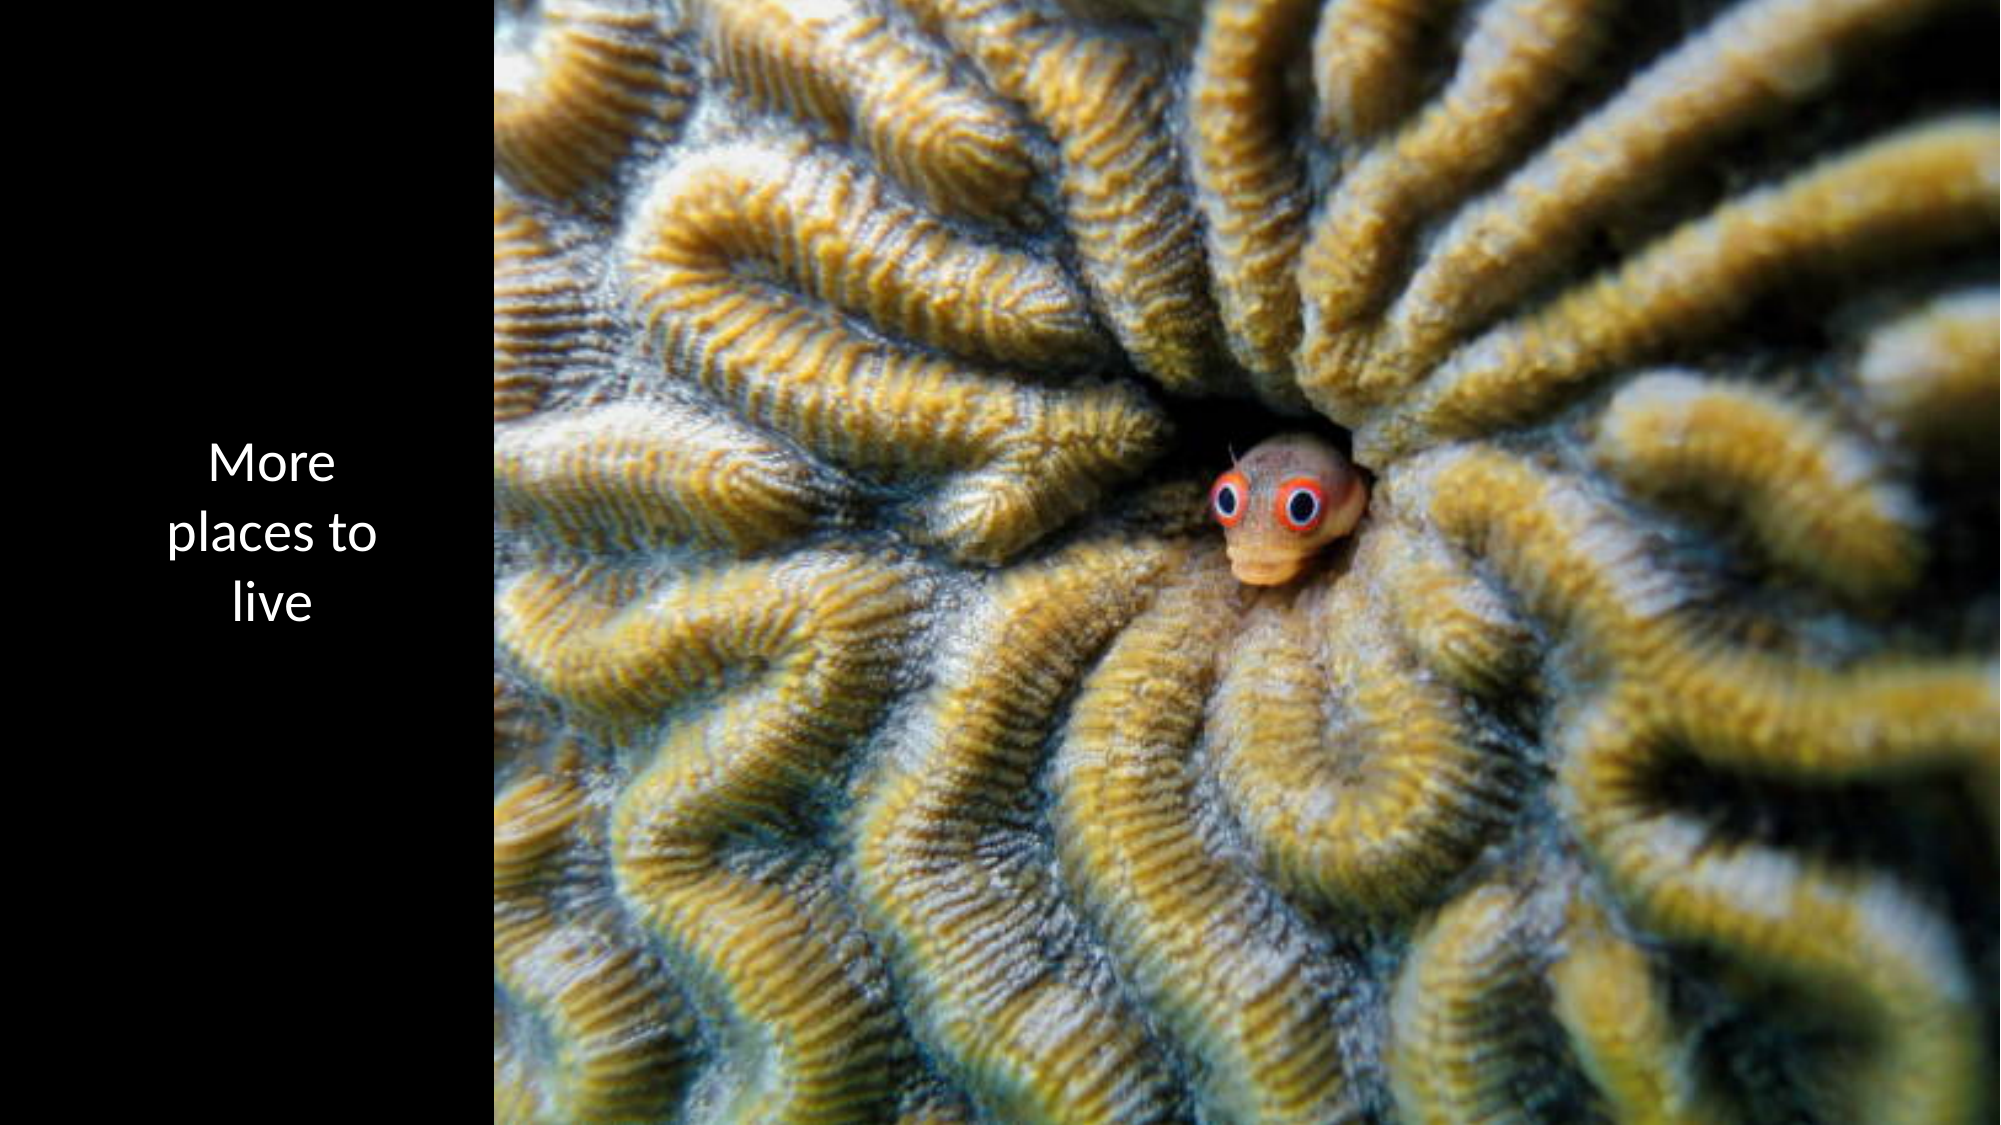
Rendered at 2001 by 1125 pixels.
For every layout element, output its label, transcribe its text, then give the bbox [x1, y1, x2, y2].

picture [494, 0, 2000, 1125]
text_box More places to live [141, 416, 403, 641]
